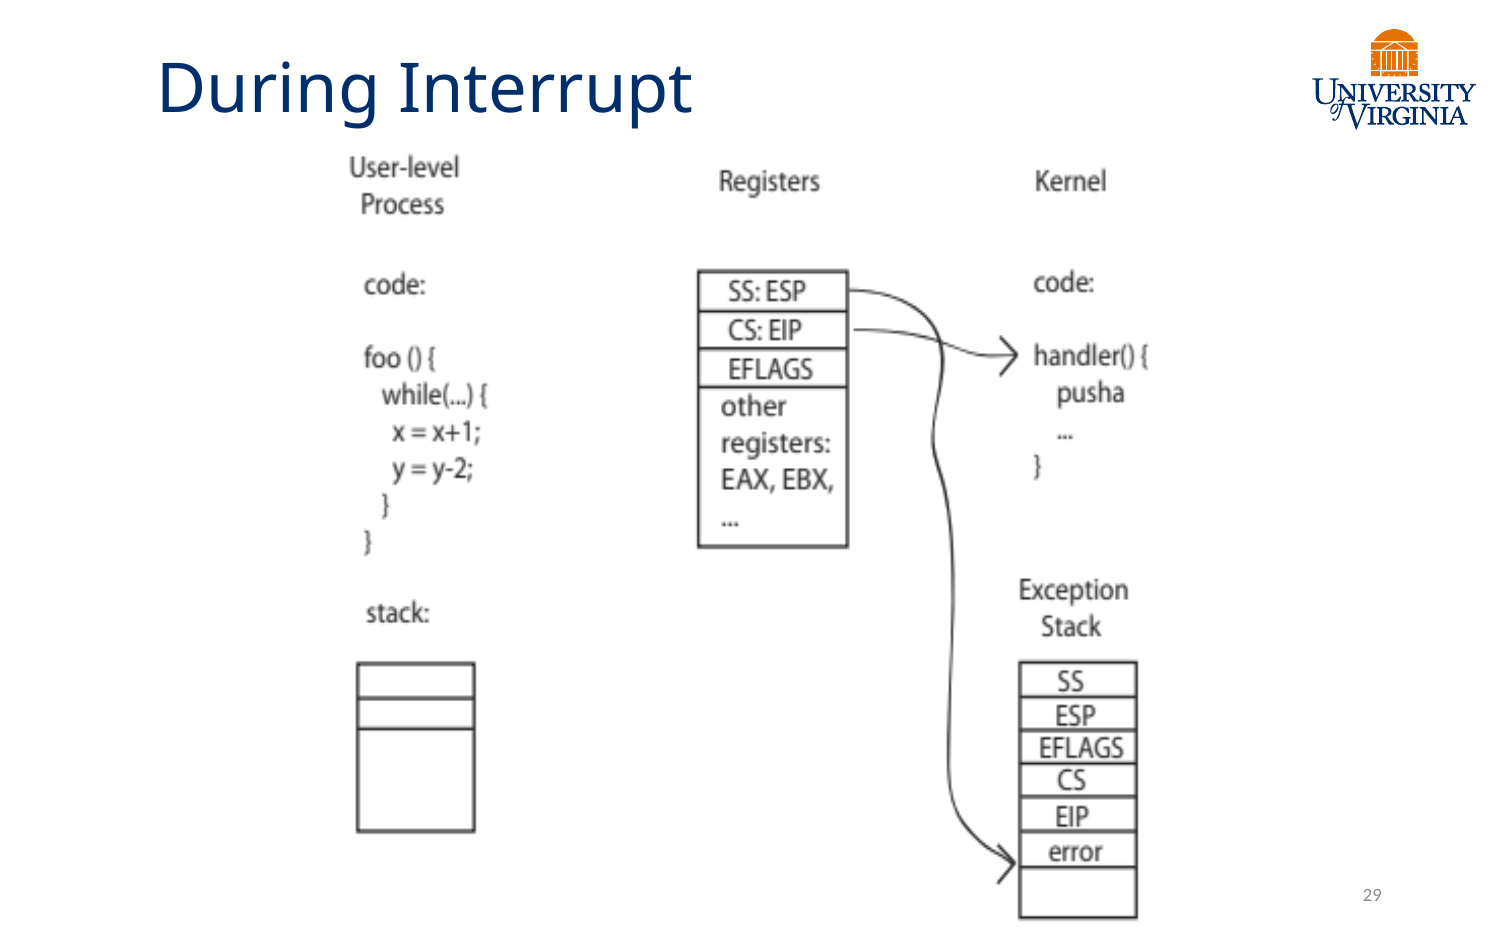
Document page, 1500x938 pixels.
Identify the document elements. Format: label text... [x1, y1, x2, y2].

slide_number 29 [1175, 868, 1397, 919]
title During Interrupt [141, 0, 1220, 182]
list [325, 125, 1175, 938]
